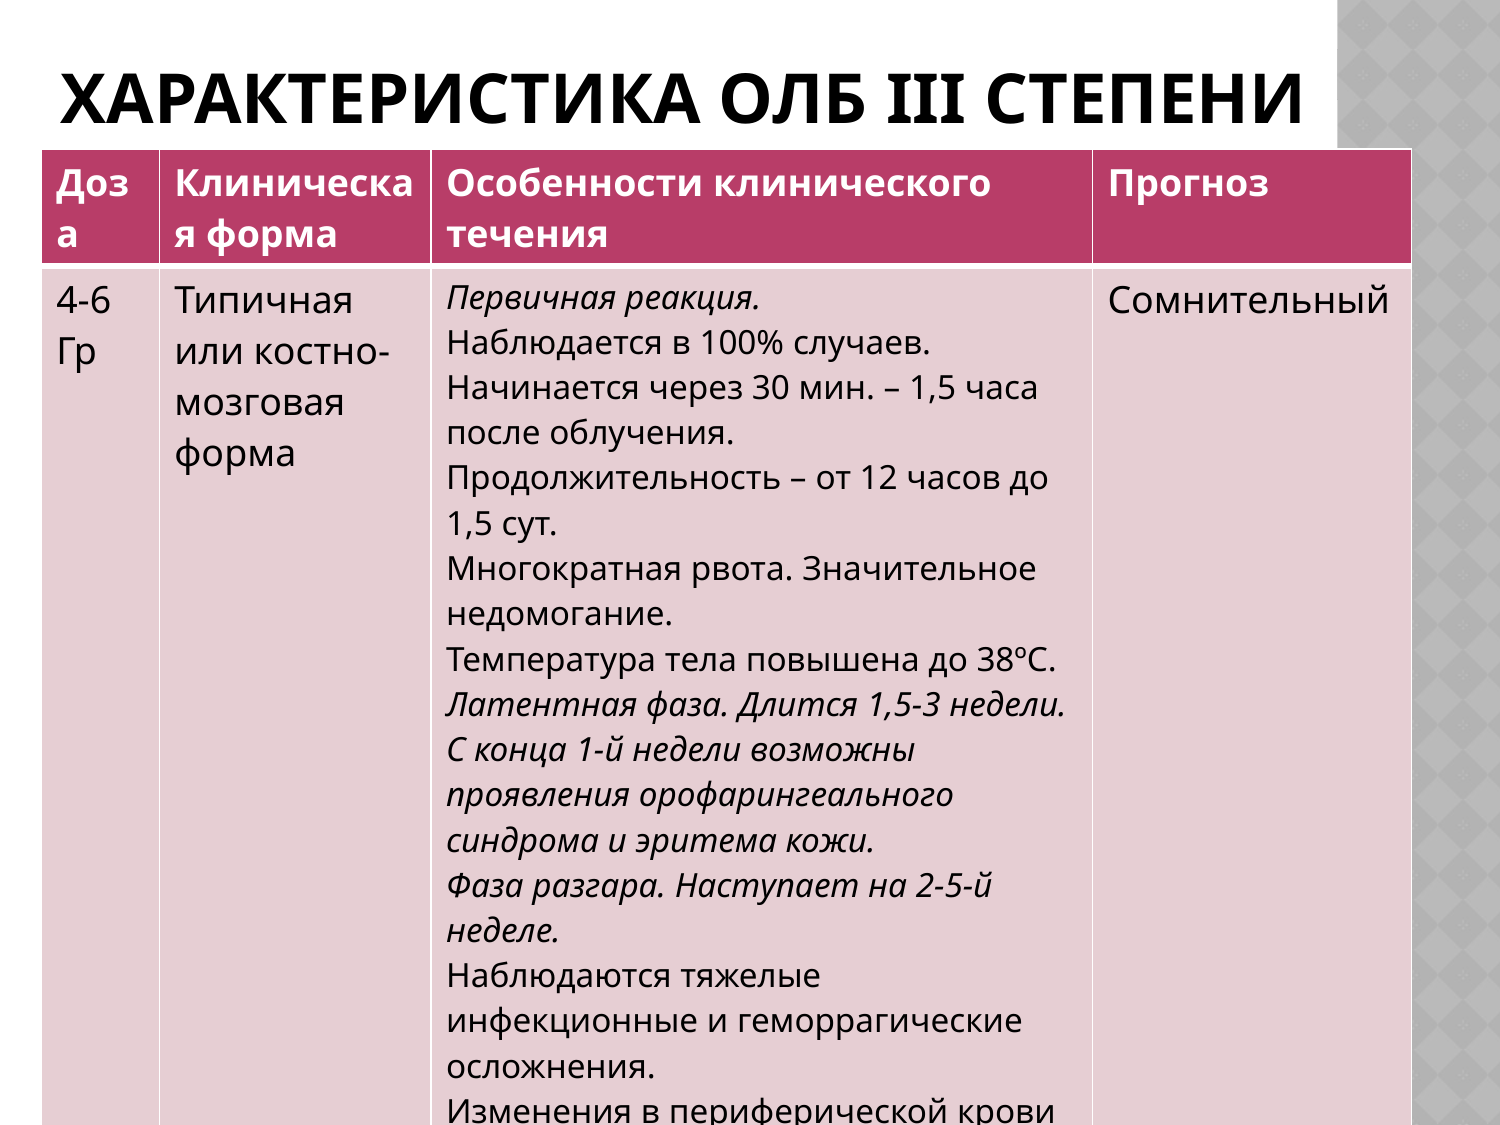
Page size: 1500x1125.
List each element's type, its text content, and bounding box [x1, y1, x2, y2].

table_header Клиническая форма [160, 150, 430, 263]
table_header Прогноз [1093, 150, 1411, 263]
table_header Доза [42, 150, 159, 263]
table_cell 4-6 Гр [42, 269, 159, 1125]
table_cell Типичная или костно-мозговая форма [160, 269, 430, 1125]
title Характеристика ОЛБ III степени [53, 52, 1329, 138]
table_header Особенности клинического течения [432, 150, 1092, 263]
table_cell Сомнительный [1093, 269, 1411, 1125]
table_cell Первичная реакция. Наблюдается в 100% случаев. Начинается через 30 мин. – 1,5 часа после облучения. Продолжительность – от 12 часов до 1,5 сут. Многократная рвота. Значительное недомогание. Температура тела повышена до 38ºС. Латентная фаза. Длится 1,5-3 недели. С конца 1-й недели возможны проявления орофарингеального синдрома и эритема кожи. Фаза разгара. Наступает на 2-5-й неделе. Наблюдаются тяжелые инфекционные и геморрагические осложнения. Изменения в периферической крови в фазе разгара: Нейтрофилы 0,1-0,5 тыс./мкл. Тромбоциты 10-30 тыс./мкл . [432, 269, 1092, 1125]
